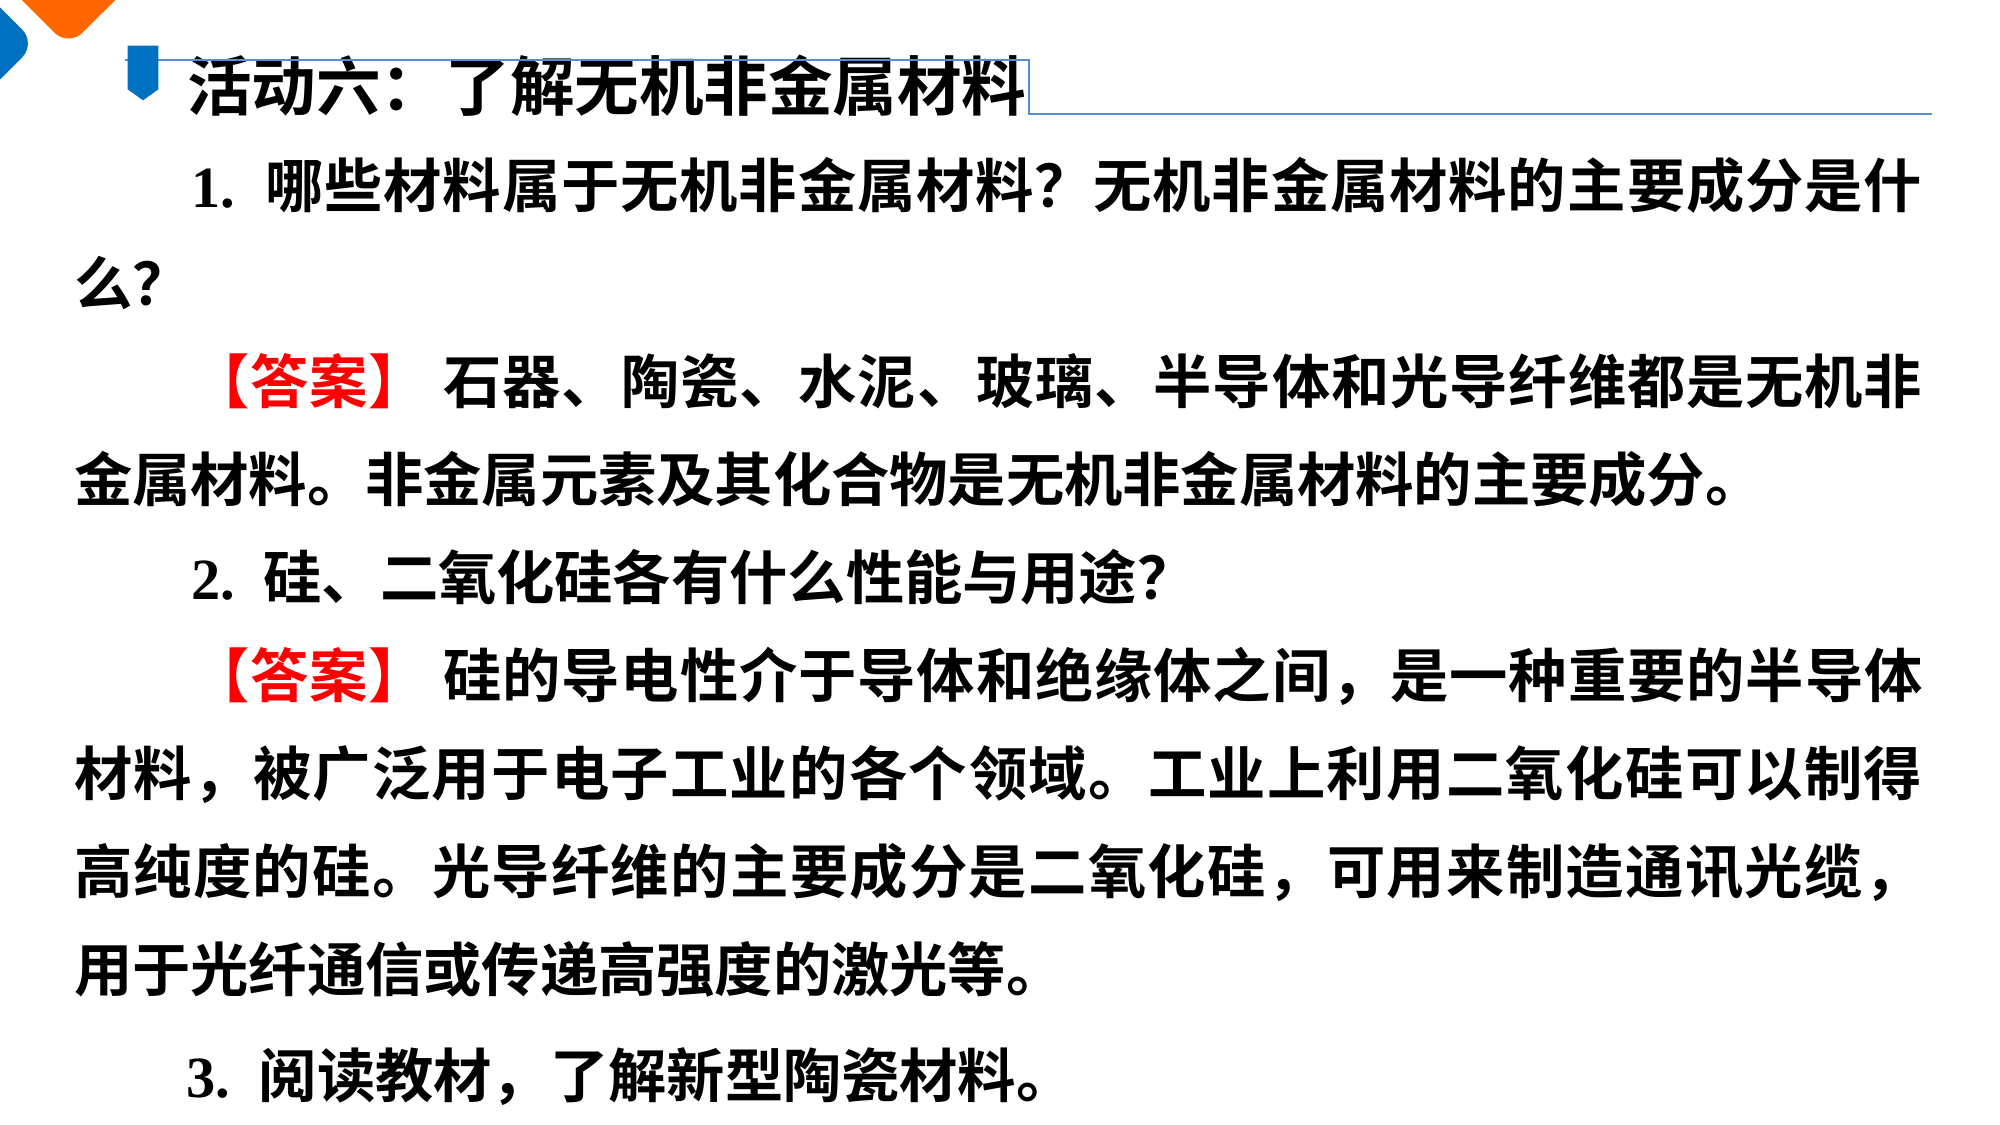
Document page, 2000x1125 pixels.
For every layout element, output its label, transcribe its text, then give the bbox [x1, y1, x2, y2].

text_box 活动六：了解无机非金属材料 [54, 7, 1900, 131]
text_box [125, 45, 1933, 114]
list 1. 哪些材料属于无机非金属材料？无机非金属材料的主要成分是什么？ 【答案】 石器、陶瓷、水泥、玻璃、半导体和光导纤维都是无机非金属材料。非金属元素及其化合物是无机非金属材料的主要成分。 2. 硅、二氧化硅各有什么性能与用途？ 【答案】 硅的导电性介于导体和绝缘体之间，是一种重要的半导体材料，被广泛用于电子工业的各个领域。工业上利用二氧化硅可以制得高纯度的硅。光导纤维的主要成分是二氧化硅，可用来制造通讯光缆，用于光纤通信或传递高强度的激光等。 [59, 122, 1938, 1020]
text_box 3. 阅读教材，了解新型陶瓷材料。 [54, 1003, 1165, 1117]
